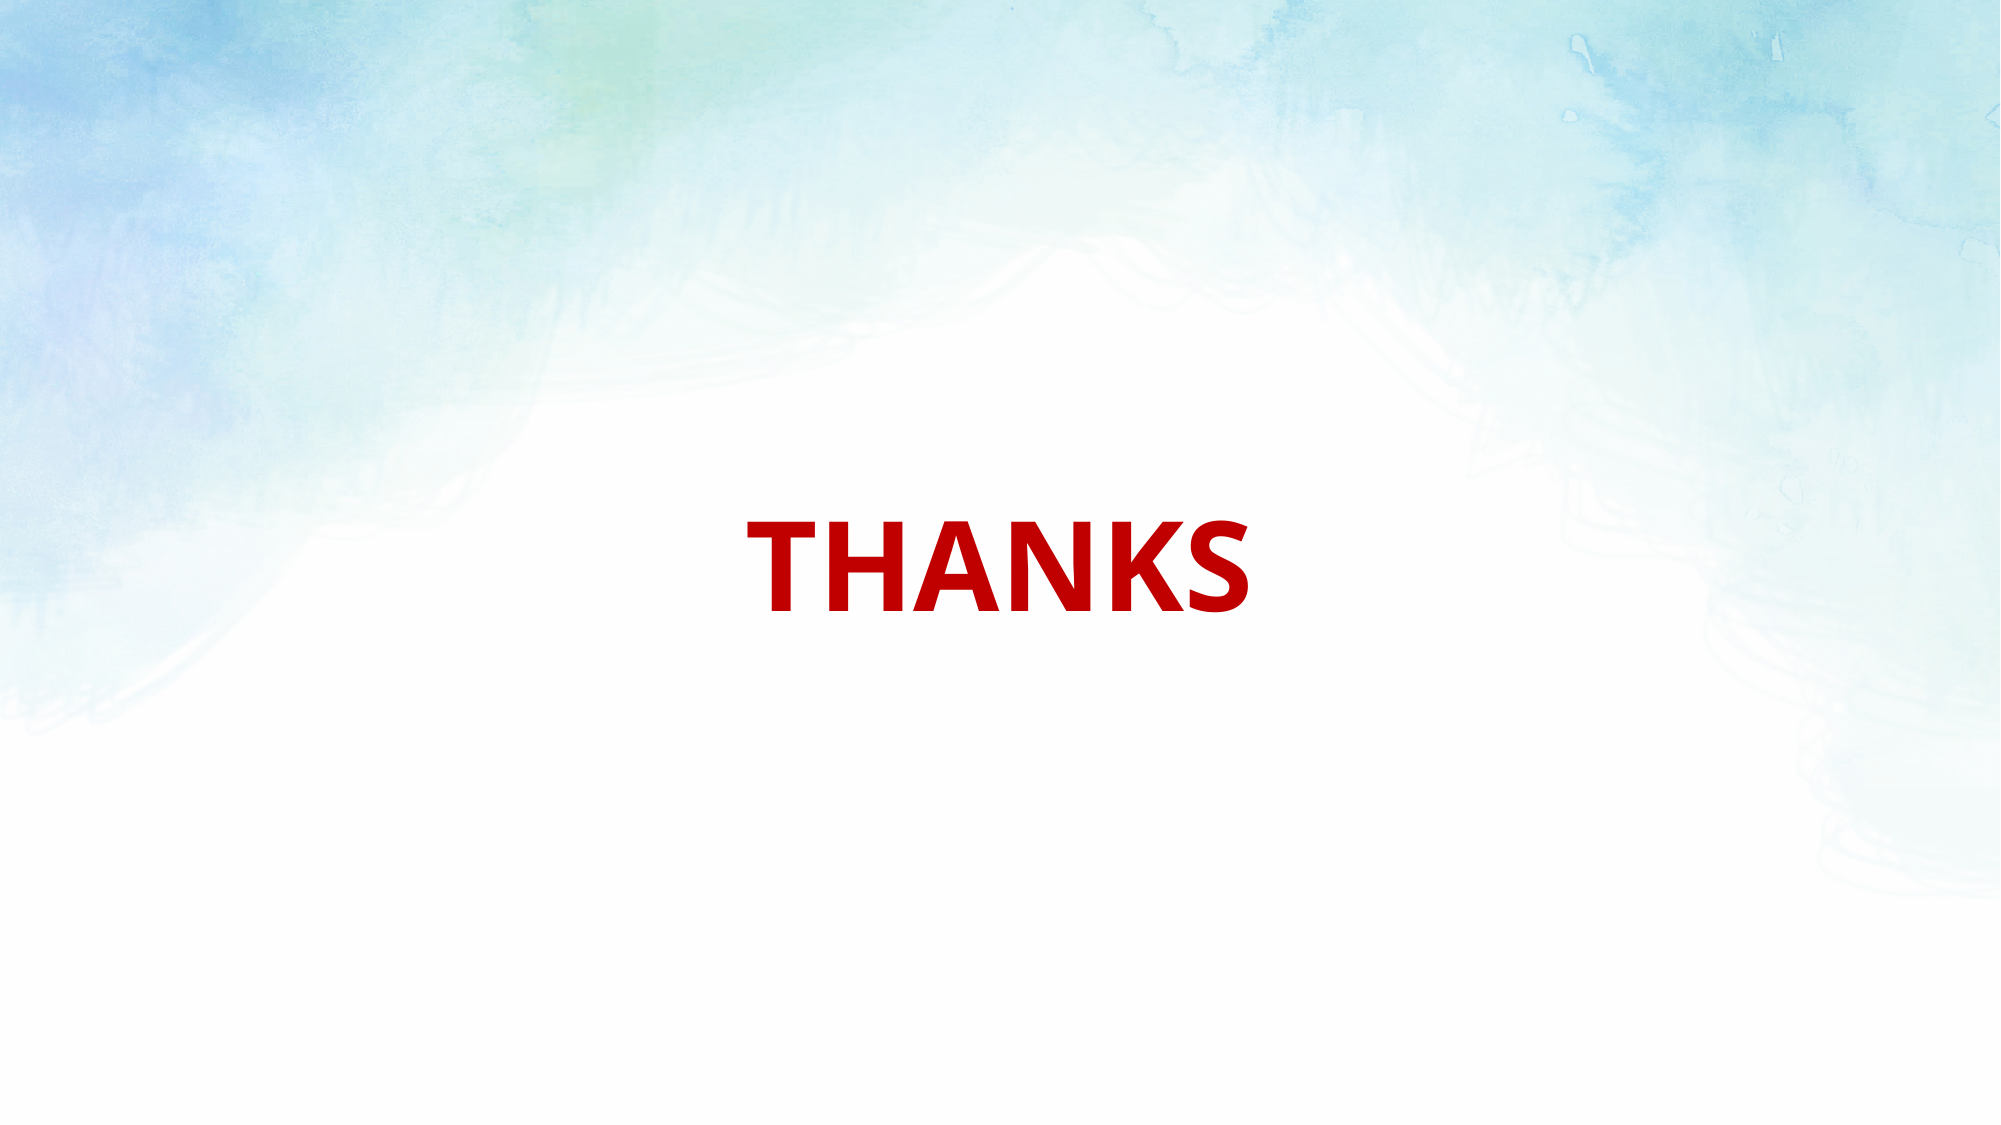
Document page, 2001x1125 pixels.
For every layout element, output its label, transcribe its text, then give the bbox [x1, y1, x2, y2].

text_box THANKS [681, 479, 1319, 644]
picture [0, 0, 2001, 1125]
